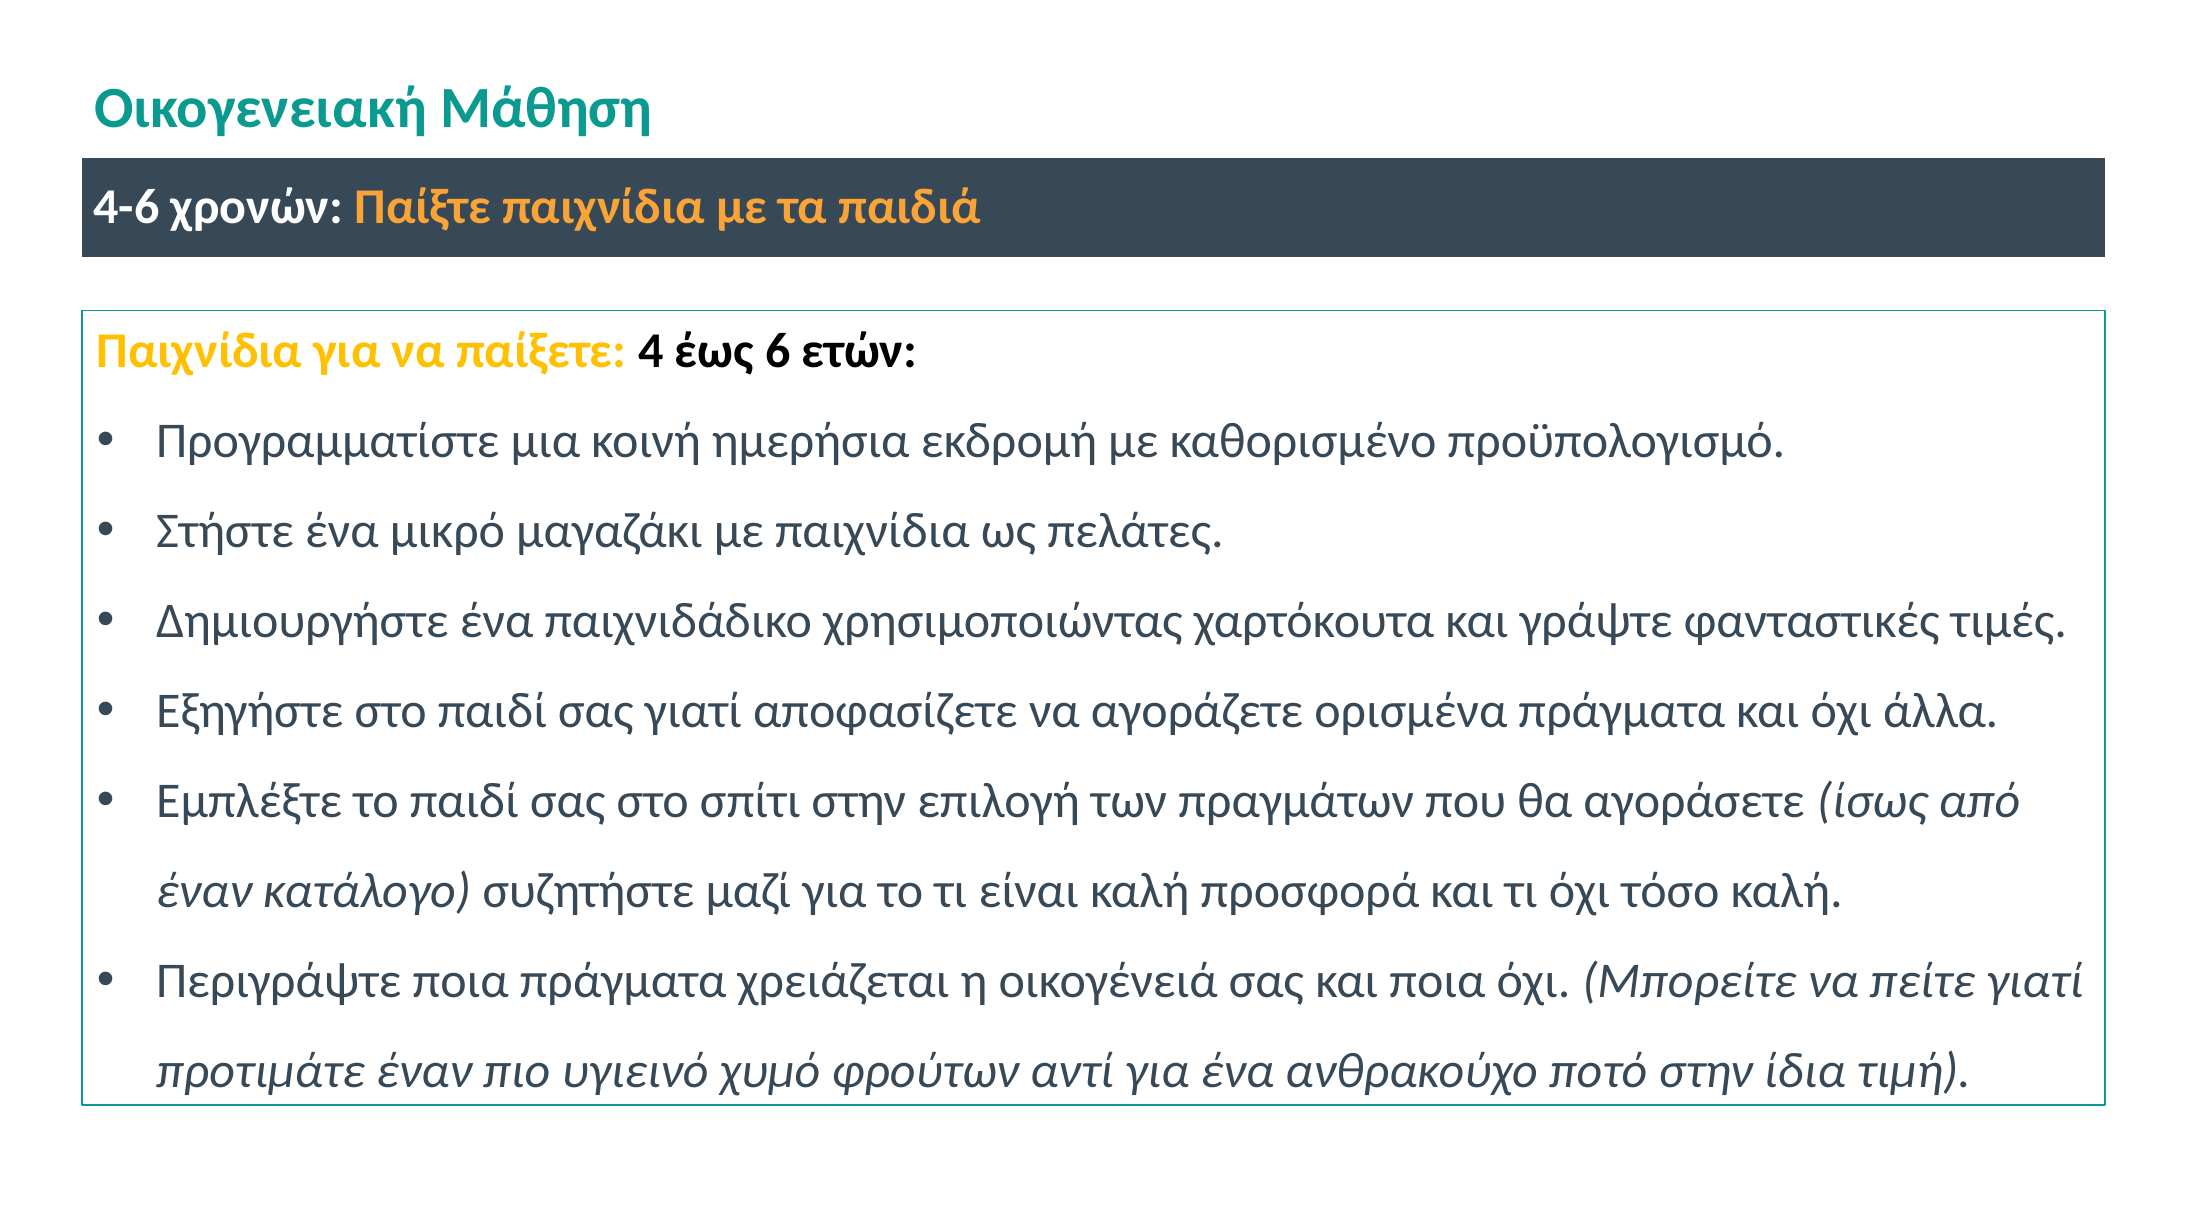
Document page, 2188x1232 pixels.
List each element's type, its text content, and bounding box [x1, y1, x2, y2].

text_box Παιχνίδια για να παίξετε: 4 έως 6 ετών: Προγραμματίστε μια κοινή ημερήσια εκδρομή με καθορισμένο προϋπολογισμό. Στήστε ένα μικρό μαγαζάκι με παιχνίδια ως πελάτες. Δημιουργήστε ένα παιχνιδάδικο χρησιμοποιώντας χαρτόκουτα και γράψτε φανταστικές τιμές. Εξηγήστε στο παιδί σας γιατί αποφασίζετε να αγοράζετε ορισμένα πράγματα και όχι άλλα. Εμπλέξτε το παιδί σας στο σπίτι στην επιλογή των πραγμάτων που θα αγοράσετε (ίσως από έναν κατάλογο) συζητήστε μαζί για το τι είναι καλή προσφορά και τι όχι τόσο καλή. Περιγράψτε ποια πράγματα χρειάζεται η οικογένειά σας και ποια όχι. (Μπορείτε να πείτε γιατί προτιμάτε έναν πιο υγιεινό χυμό φρούτων αντί για ένα ανθρακούχο ποτό στην ίδια τιμή). [81, 310, 2105, 1106]
title Οικογενειακή Μάθηση [82, 49, 2105, 168]
list 4-6 χρονών: Παίξτε παιχνίδια με τα παιδιά [82, 168, 2105, 257]
